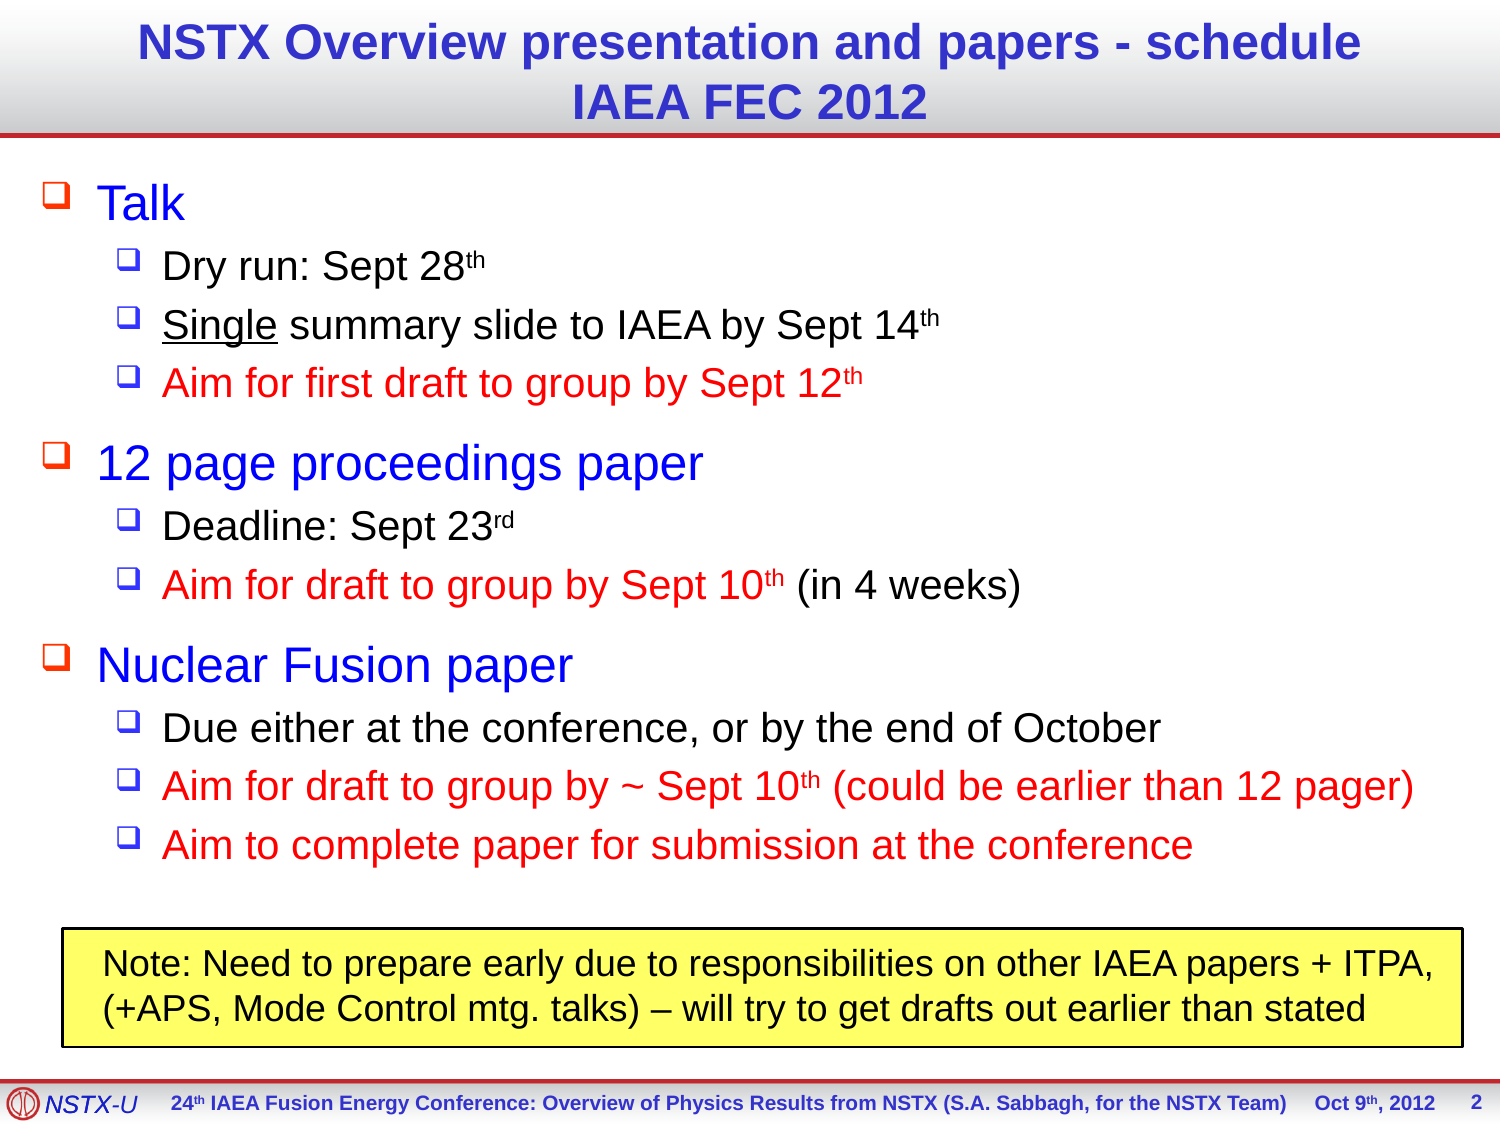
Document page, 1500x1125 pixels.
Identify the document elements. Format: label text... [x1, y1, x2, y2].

list Talk Dry run: Sept 28th Single summary slide to IAEA by Sept 14th Aim for first draft to group by Sept 12th 12 page proceedings paper Deadline: Sept 23rd Aim for draft to group by Sept 10th (in 4 weeks) Nuclear Fusion paper Due either at the conference, or by the end of October Aim for draft to group by ~ Sept 10th (could be earlier than 12 pager) Aim to complete paper for submission at the conference [24, 163, 1463, 907]
title NSTX Overview presentation and papers - schedule IAEA FEC 2012 [99, 2, 1400, 137]
picture [0, 1079, 1500, 1125]
text_box Note: Need to prepare early due to responsibilities on other IAEA papers + ITPA, (+APS, Mode Control mtg. talks) – will try to get drafts out earlier than stated [12, 931, 1488, 1037]
slide_number 2 [1372, 1088, 1498, 1114]
text_box [62, 1037, 1463, 1047]
